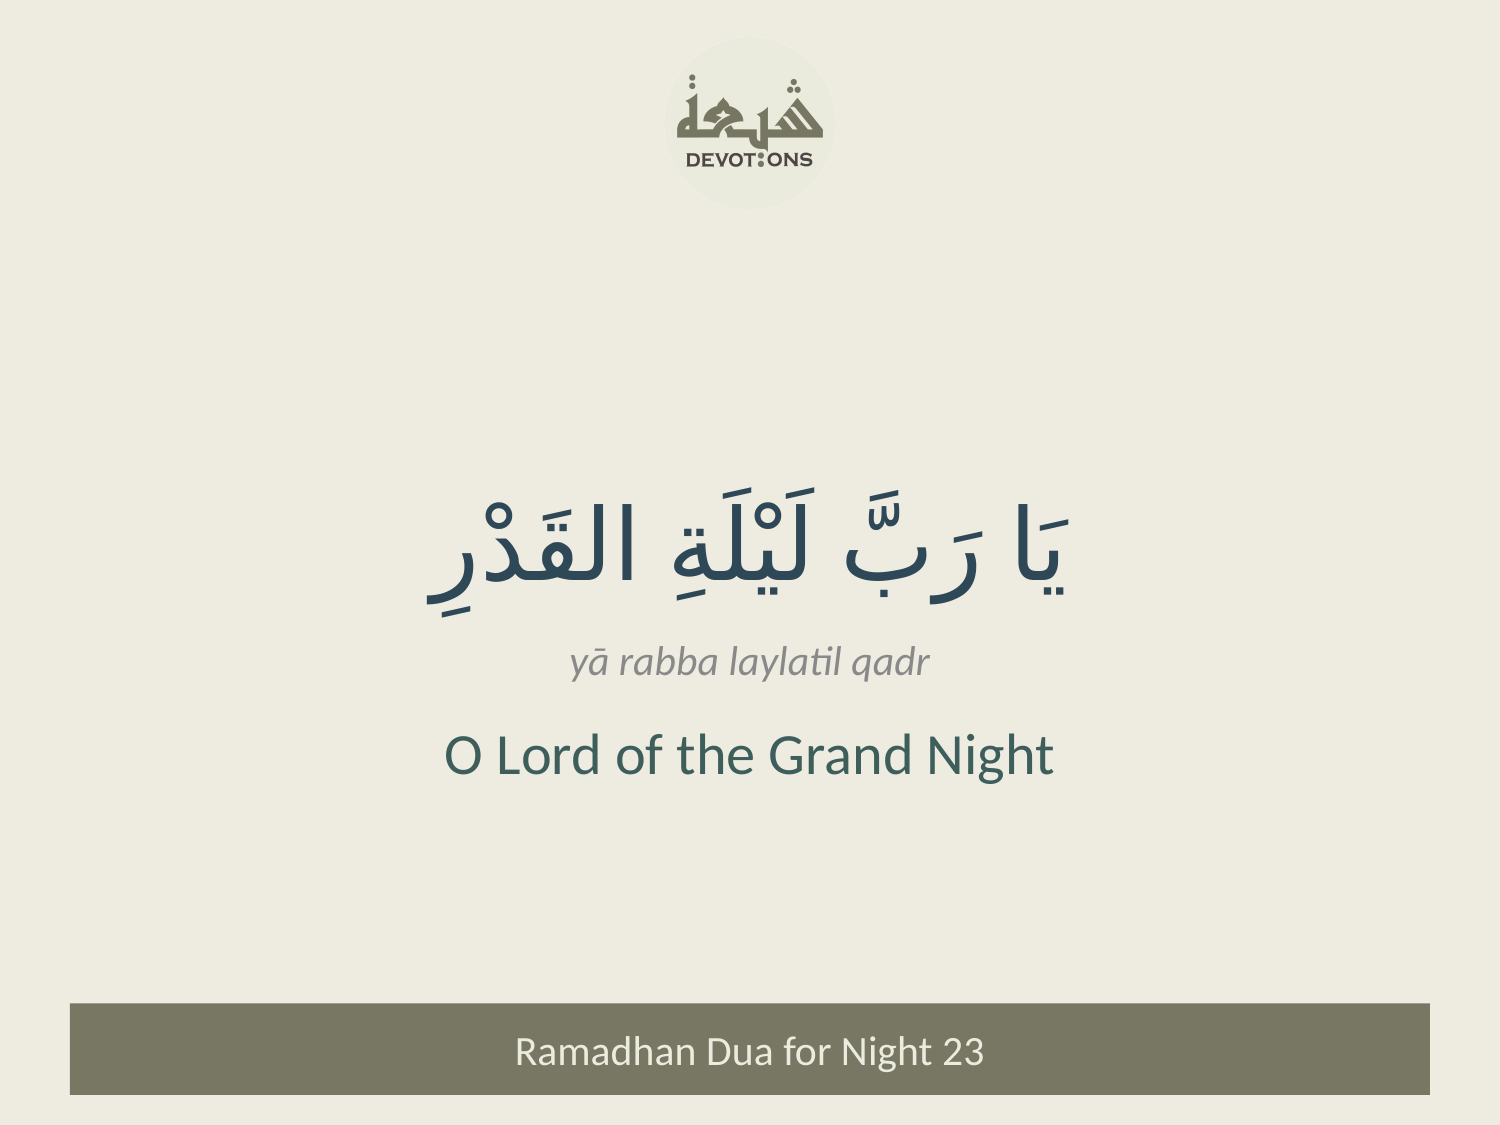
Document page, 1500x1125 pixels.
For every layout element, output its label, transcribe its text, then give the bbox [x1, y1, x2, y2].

list يَا رَبَّ لَيْلَةِ القَدْرِ yā rabba laylatil qadr O Lord of the Grand Night [69, 203, 1430, 1003]
list Ramadhan Dua for Night 23 [69, 1003, 1430, 1095]
picture [656, 29, 844, 203]
